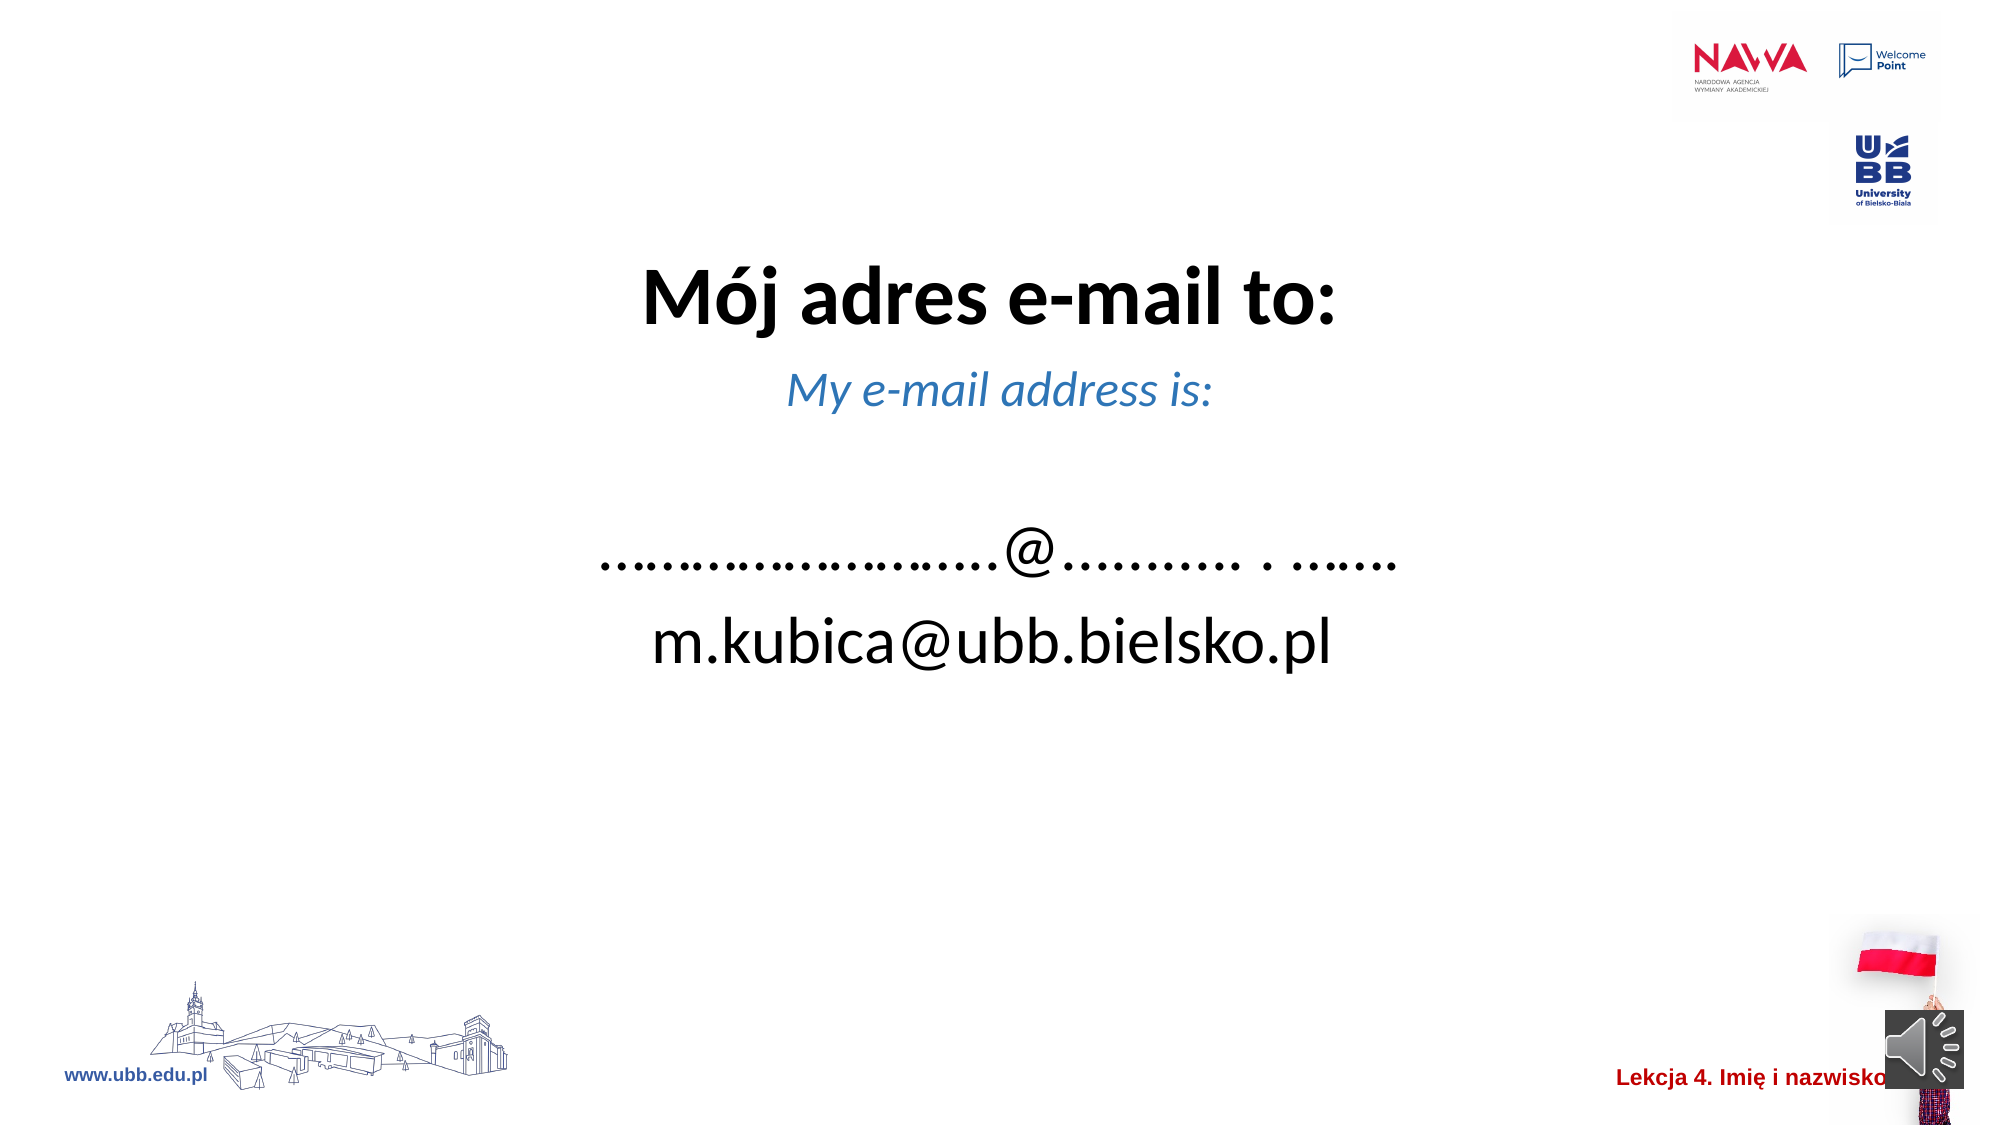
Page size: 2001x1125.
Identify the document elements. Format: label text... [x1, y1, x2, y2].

text_box www.ubb.edu.pl [0, 1055, 273, 1093]
text_box Lekcja 4. Imię i nazwisko! [1594, 1055, 1829, 1098]
picture [1829, 914, 1980, 1125]
picture [1672, 11, 1941, 225]
list Mój adres e-mail to: My e-mail address is: ……………………..@........... . ……. m.kubica@ubb.bielsko.pl [137, 245, 1863, 1014]
picture [150, 981, 508, 1090]
